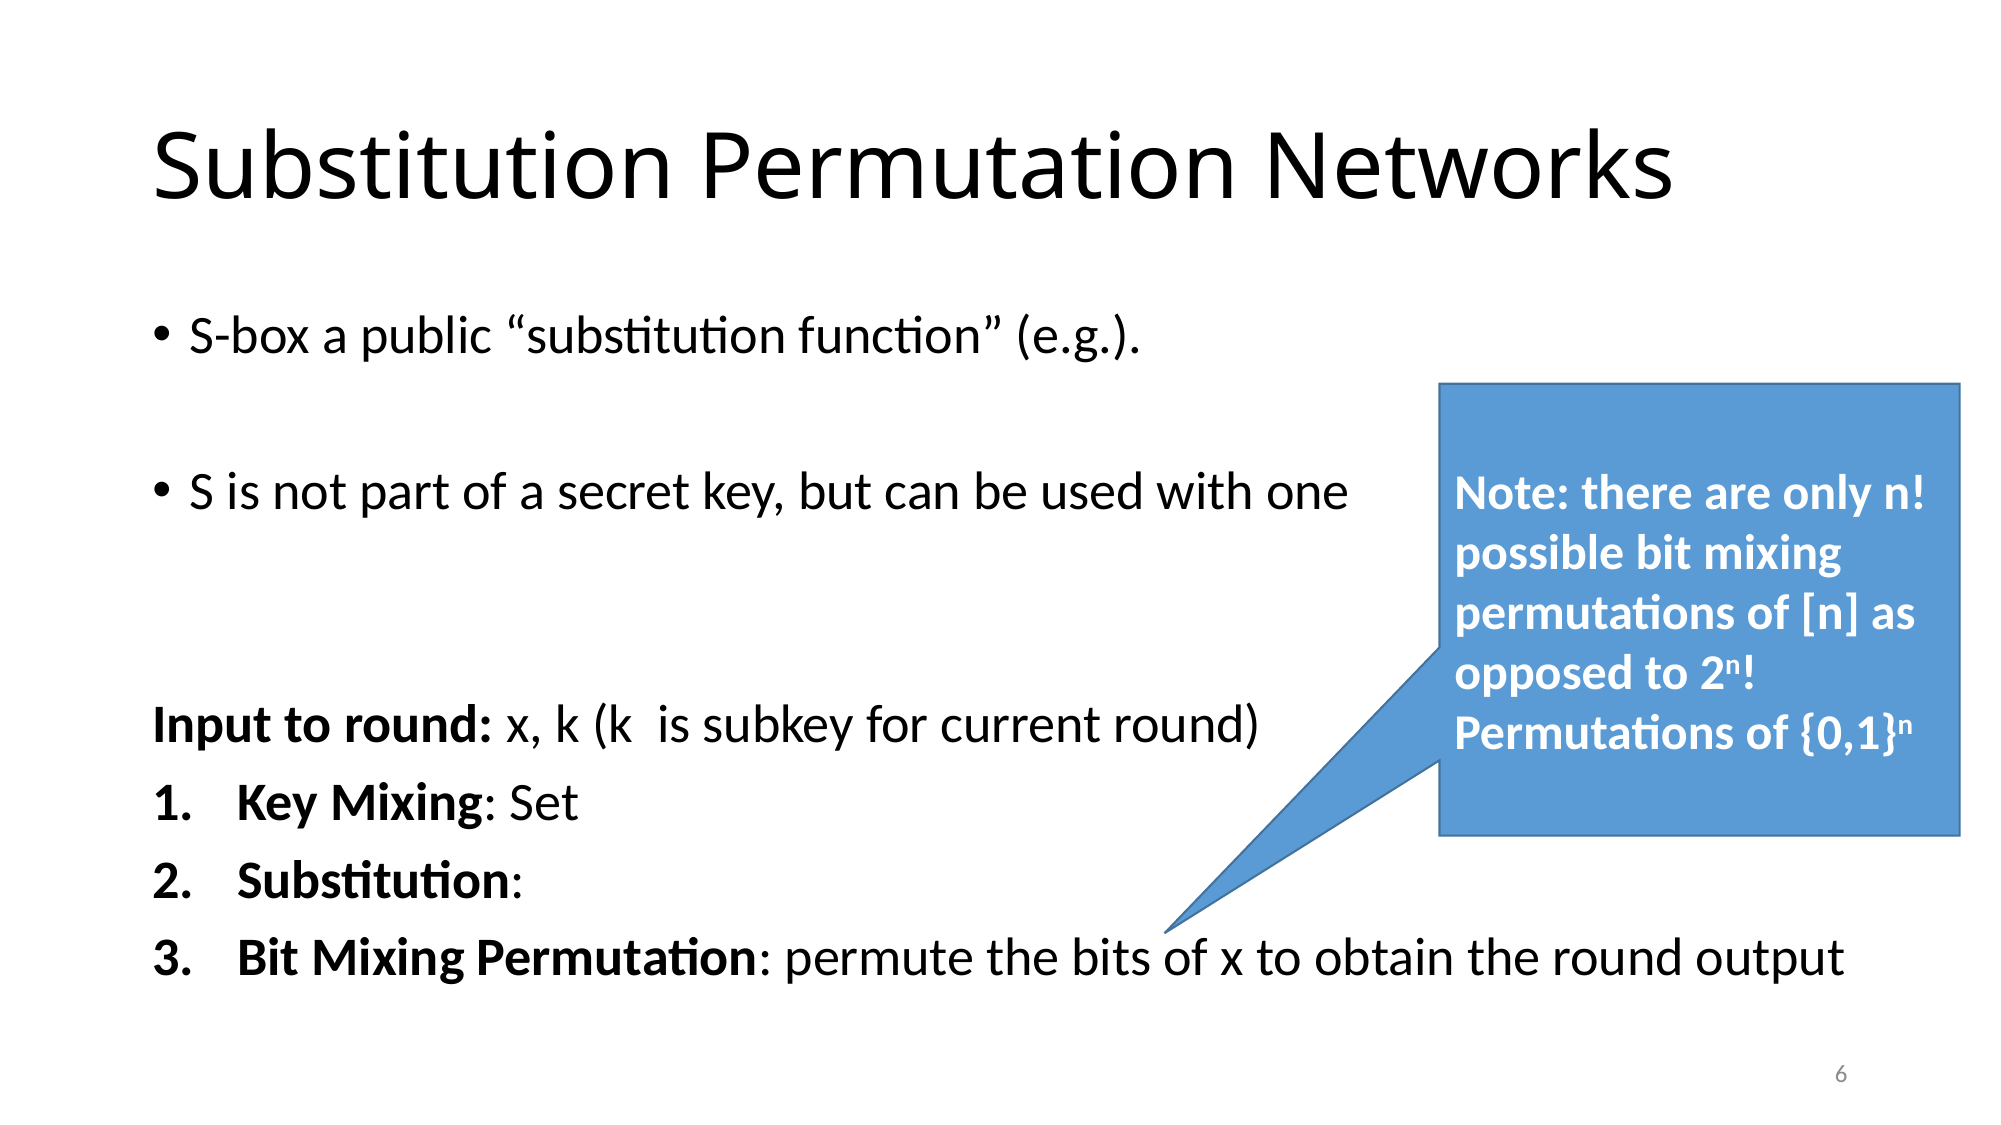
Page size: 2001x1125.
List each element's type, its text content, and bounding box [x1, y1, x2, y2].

title Substitution Permutation Networks [137, 59, 1863, 278]
slide_number 6 [1412, 1042, 1863, 1103]
text_box Note: there are only n! possible bit mixing permutations of [n] as opposed to 2n! Permutations of {0,1}n [1163, 382, 1961, 935]
